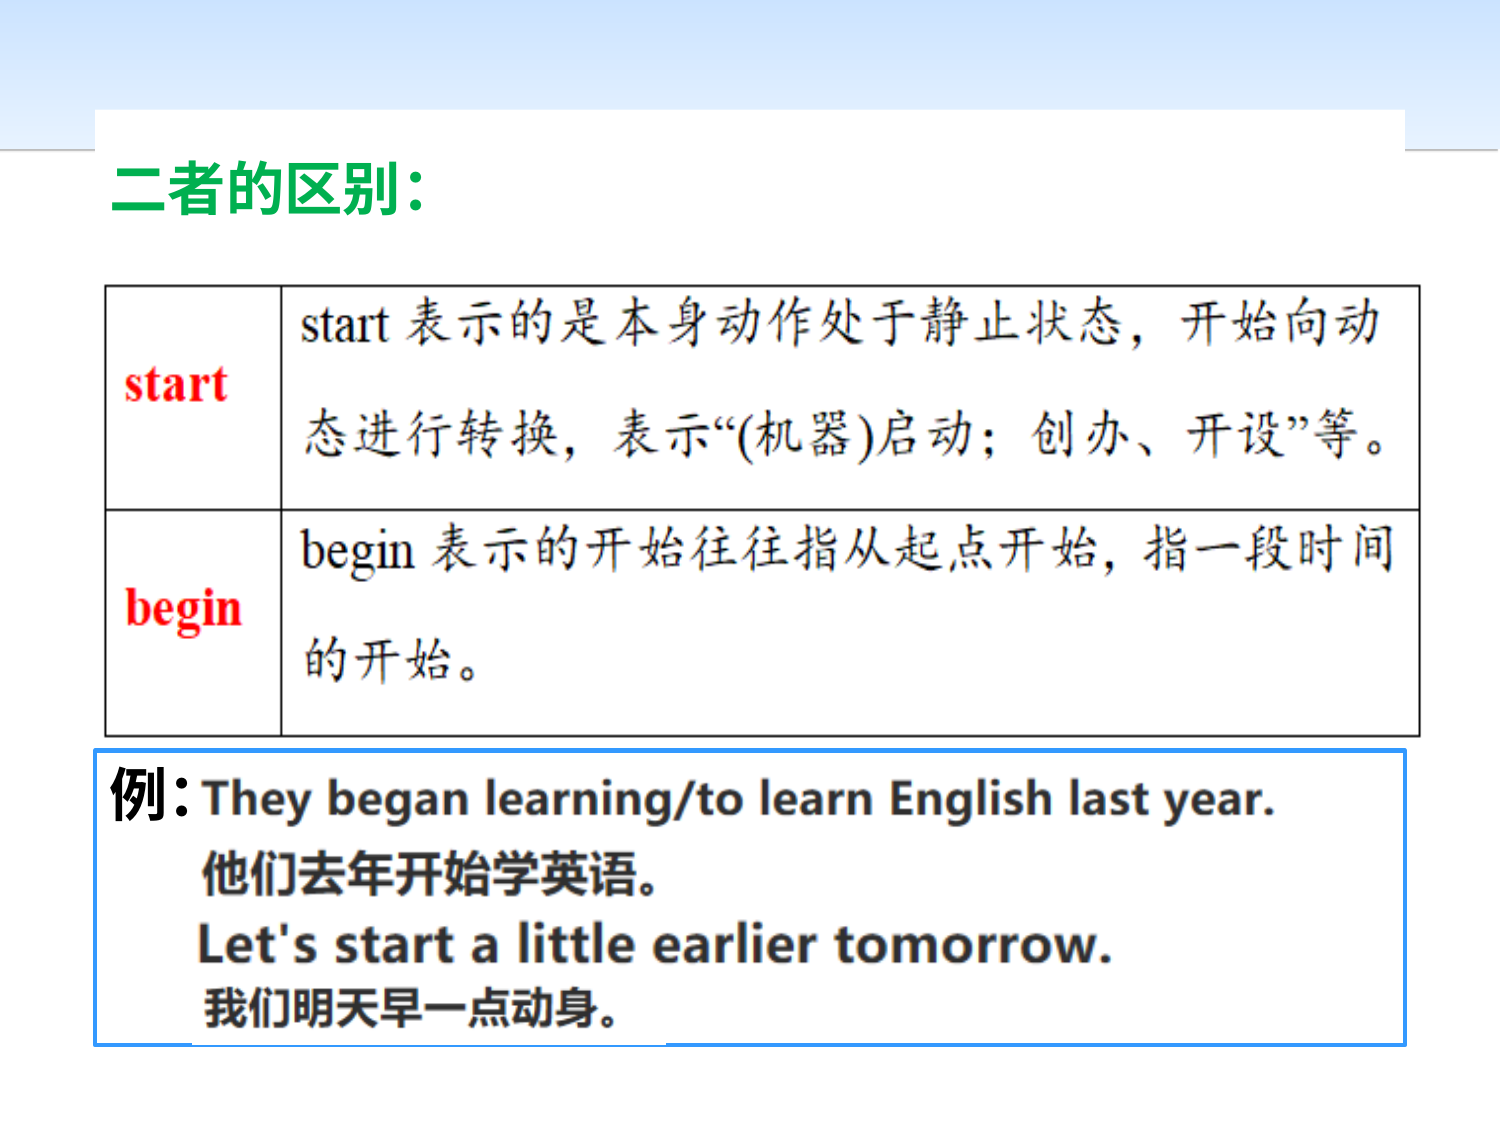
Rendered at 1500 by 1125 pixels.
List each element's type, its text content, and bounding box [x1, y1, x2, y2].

text_box 例： [671, 760, 1407, 1047]
text_box 例： [93, 759, 195, 1047]
picture [192, 763, 1308, 1046]
text_box 二者的区别： [95, 109, 1405, 230]
picture [94, 270, 1428, 751]
